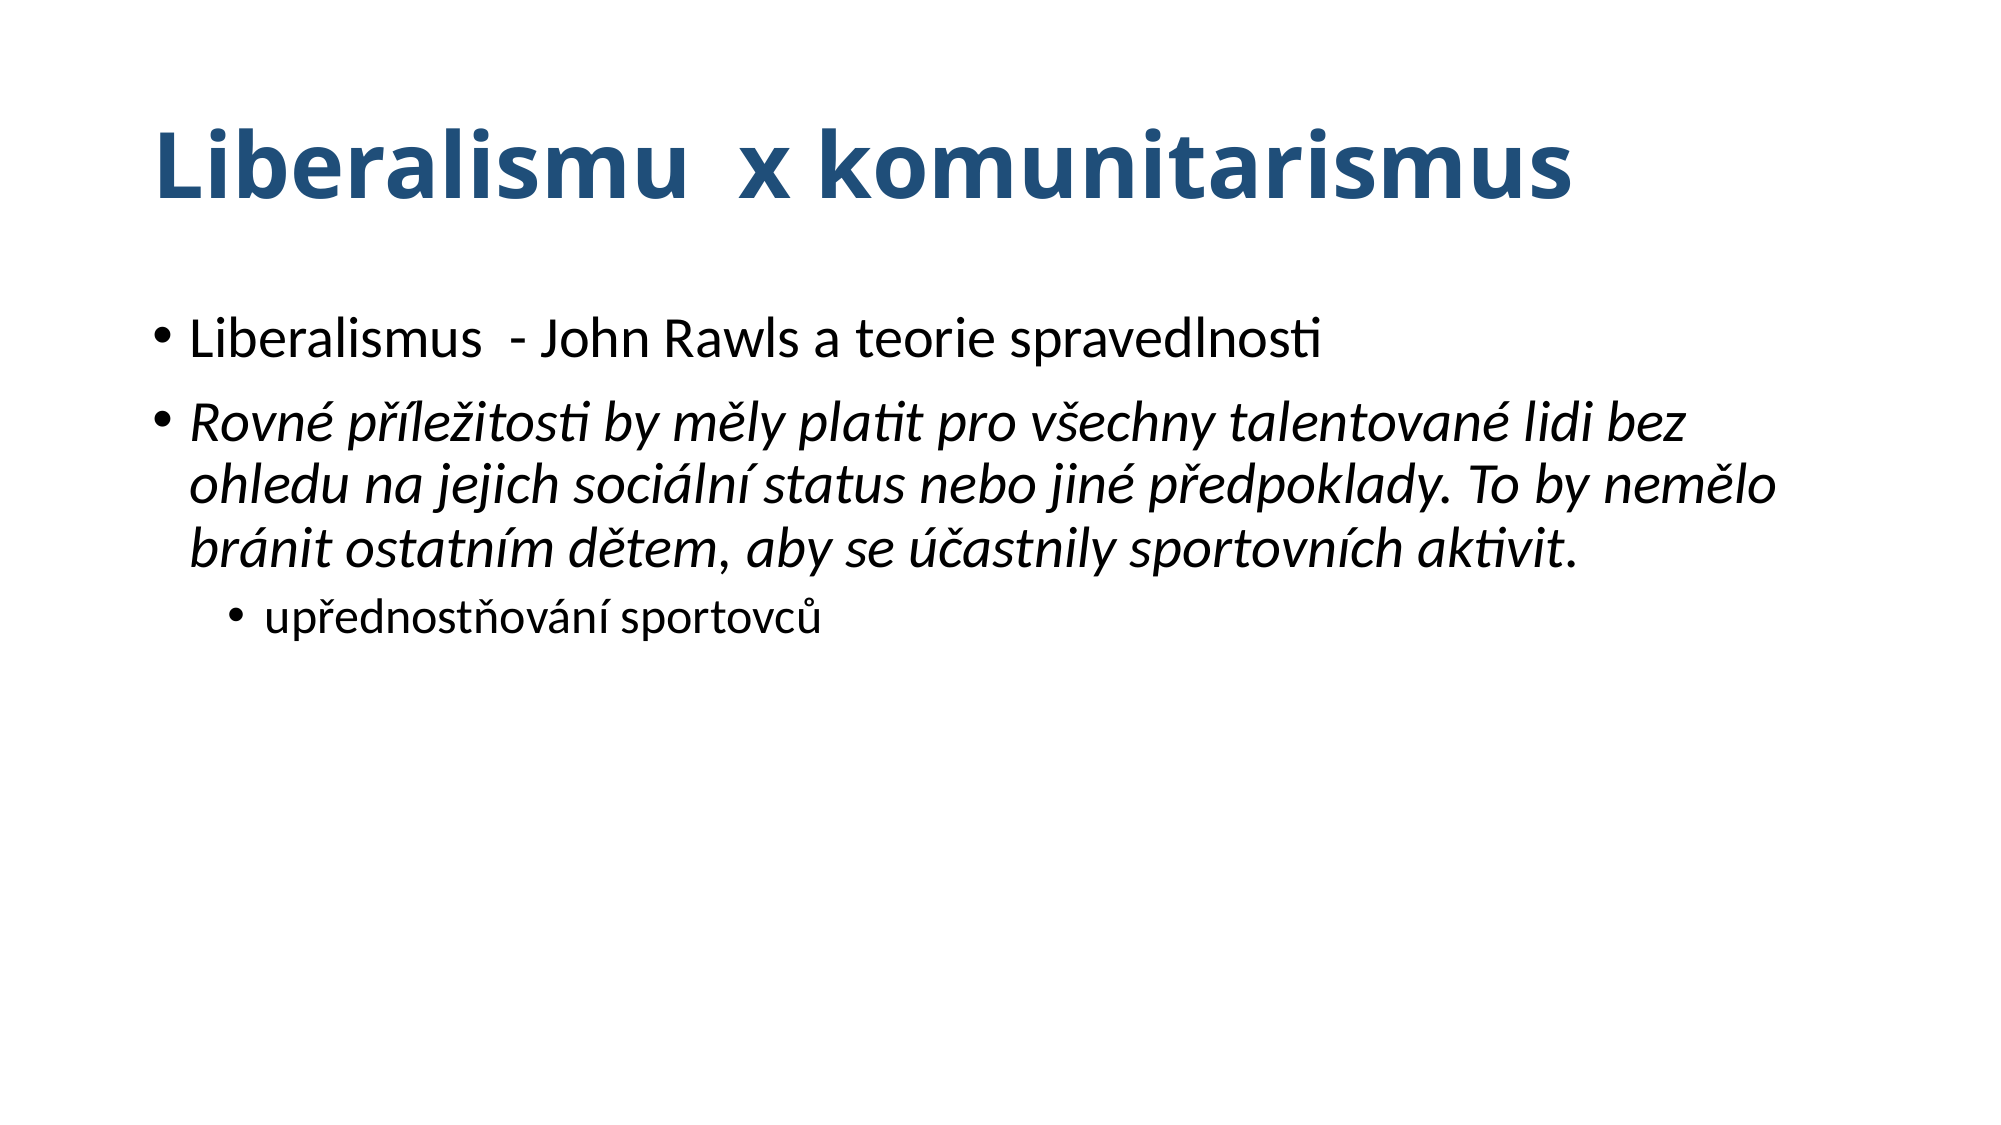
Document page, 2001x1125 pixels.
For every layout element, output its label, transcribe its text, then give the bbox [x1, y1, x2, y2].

list Liberalismus - John Rawls a teorie spravedlnosti Rovné příležitosti by měly platit pro všechny talentované lidi bez ohledu na jejich sociální status nebo jiné předpoklady. To by nemělo bránit ostatním dětem, aby se účastnily sportovních aktivit. upřednostňování sportovců [137, 299, 1863, 1014]
title Liberalismu x komunitarismus [137, 59, 1863, 278]
